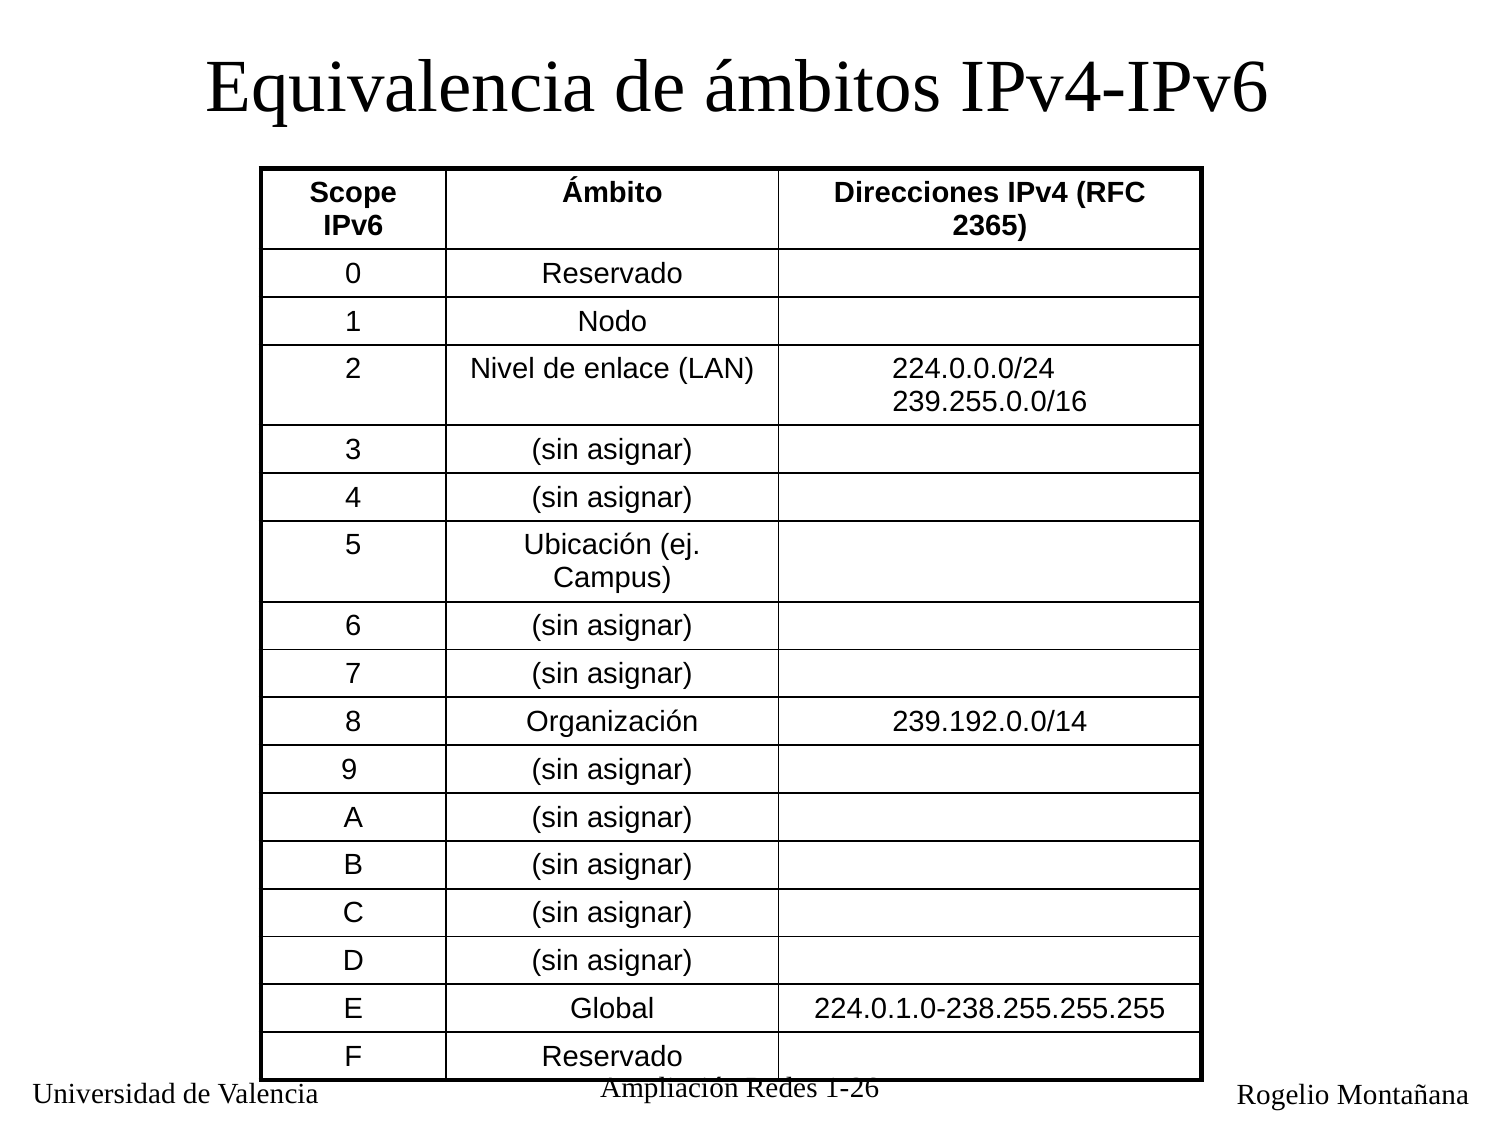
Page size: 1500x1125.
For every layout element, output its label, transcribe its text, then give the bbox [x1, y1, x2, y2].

table_cell 3 [263, 426, 445, 472]
table_cell 239.192.0.0/14 [779, 698, 1199, 744]
table_cell (sin asignar) [447, 746, 778, 792]
table_cell [779, 842, 1199, 888]
table_cell [779, 650, 1199, 696]
table_cell (sin asignar) [447, 650, 778, 696]
table_cell (sin asignar) [447, 794, 778, 840]
table_cell [779, 474, 1199, 520]
table_cell [779, 890, 1199, 936]
table_cell 4 [263, 474, 445, 520]
table_cell [779, 937, 1199, 983]
table_cell 9 [263, 746, 445, 792]
table_cell C [263, 890, 445, 936]
table_cell 0 [263, 250, 445, 296]
table_cell (sin asignar) [447, 474, 778, 520]
table_cell (sin asignar) [447, 426, 778, 472]
table_cell (sin asignar) [447, 842, 778, 888]
table_cell [779, 1033, 1199, 1078]
table_cell E [263, 985, 445, 1031]
table_cell [779, 426, 1199, 472]
table_cell F [263, 1033, 445, 1078]
table_cell 2 [263, 346, 445, 424]
table_cell 5 [263, 522, 445, 601]
table_cell [779, 298, 1199, 344]
table_cell Global [447, 985, 778, 1031]
table_cell 7 [263, 650, 445, 696]
table_header Scope IPv6 [263, 171, 445, 248]
table_cell (sin asignar) [447, 937, 778, 983]
title Equivalencia de ámbitos IPv4-IPv6 [99, 30, 1376, 132]
table_header Ámbito [447, 171, 778, 248]
slide_number Ampliación Redes 1-26 [564, 1082, 916, 1107]
table_cell Nodo [447, 298, 778, 344]
table_cell 224.0.1.0-238.255.255.255 [779, 985, 1199, 1031]
table_cell [779, 522, 1199, 601]
table_cell [779, 603, 1199, 649]
table_cell 224.0.0.0/24 239.255.0.0/16 [779, 346, 1199, 424]
table_cell [779, 794, 1199, 840]
table_cell (sin asignar) [447, 890, 778, 936]
table_header Direcciones IPv4 (RFC 2365) [779, 171, 1199, 248]
table_cell [779, 250, 1199, 296]
table_cell 8 [263, 698, 445, 744]
table_cell [779, 746, 1199, 792]
table_cell B [263, 842, 445, 888]
table_cell D [263, 937, 445, 983]
table_cell Nivel de enlace (LAN) [447, 346, 778, 424]
table_cell Organización [447, 698, 778, 744]
table_cell 1 [263, 298, 445, 344]
table_cell 6 [263, 603, 445, 649]
table_cell Ubicación (ej. Campus) [447, 522, 778, 601]
table_cell Reservado [447, 250, 778, 296]
table_cell (sin asignar) [447, 603, 778, 649]
table_cell A [263, 794, 445, 840]
table_cell Reservado [447, 1033, 778, 1078]
